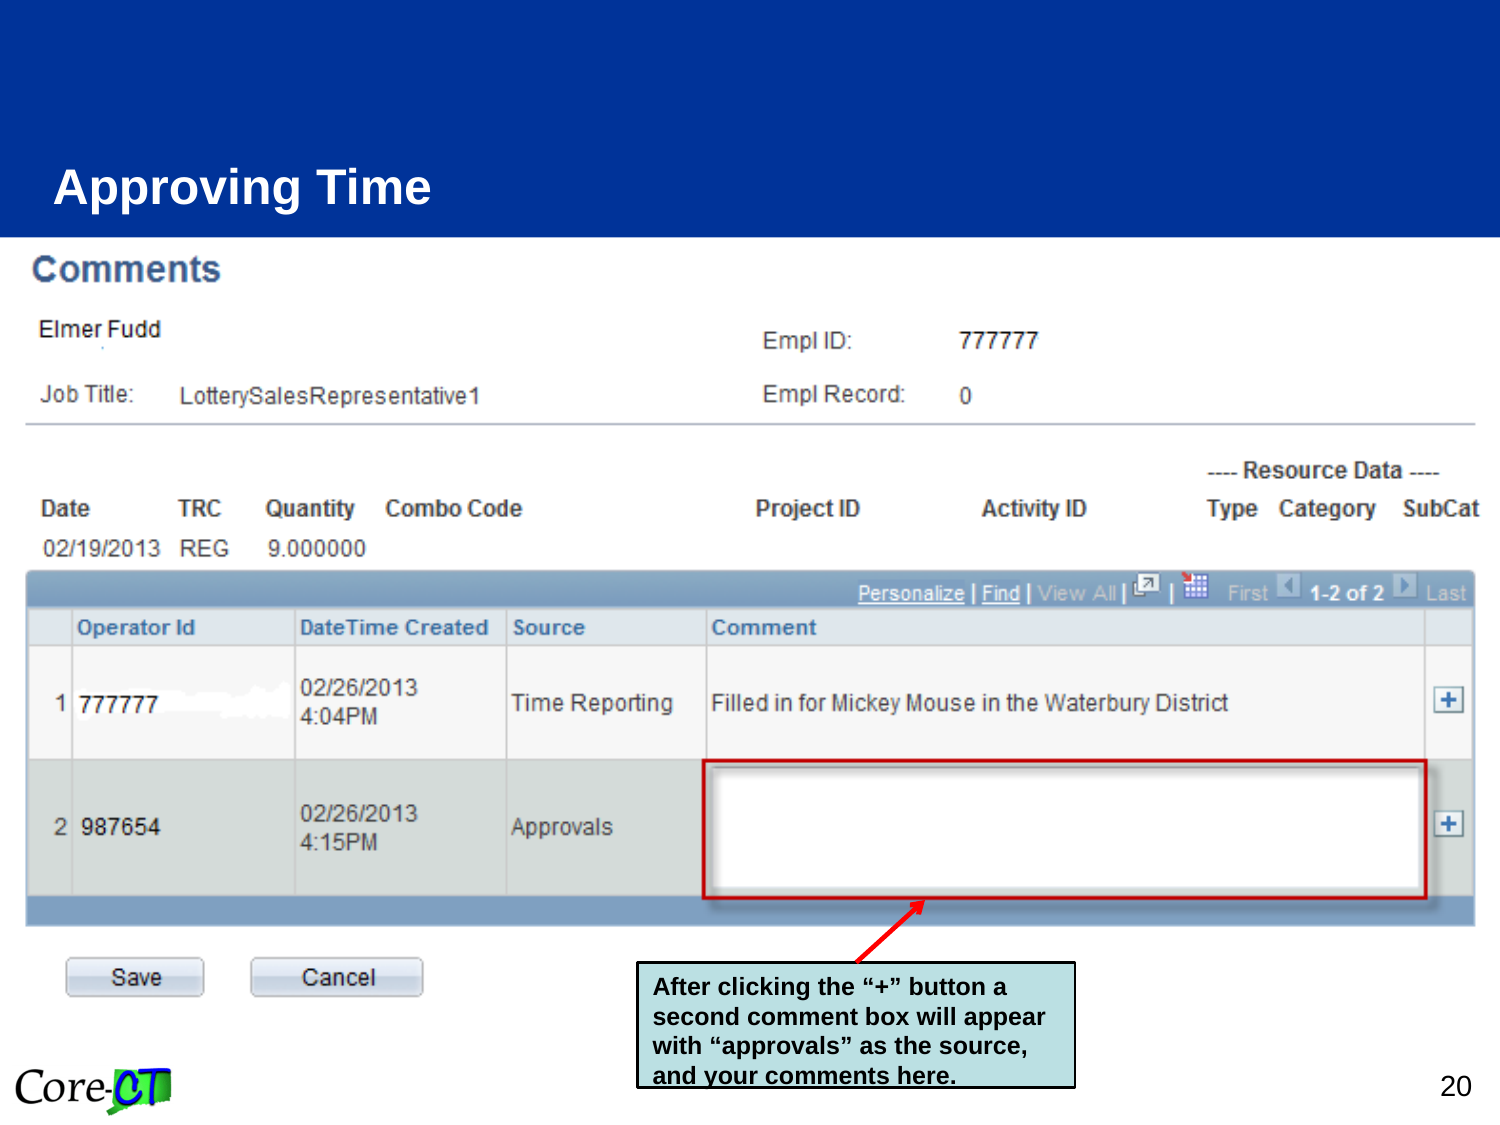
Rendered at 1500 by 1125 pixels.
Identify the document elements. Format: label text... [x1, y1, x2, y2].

slide_number 20 [1137, 1059, 1488, 1125]
text_box After clicking the “+” button a second comment box will appear with “approvals” as the source, and your comments here. [637, 1017, 1075, 1088]
picture [12, 1065, 174, 1116]
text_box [855, 899, 926, 963]
picture [24, 252, 1491, 1009]
title Approving Time [37, 137, 1388, 233]
